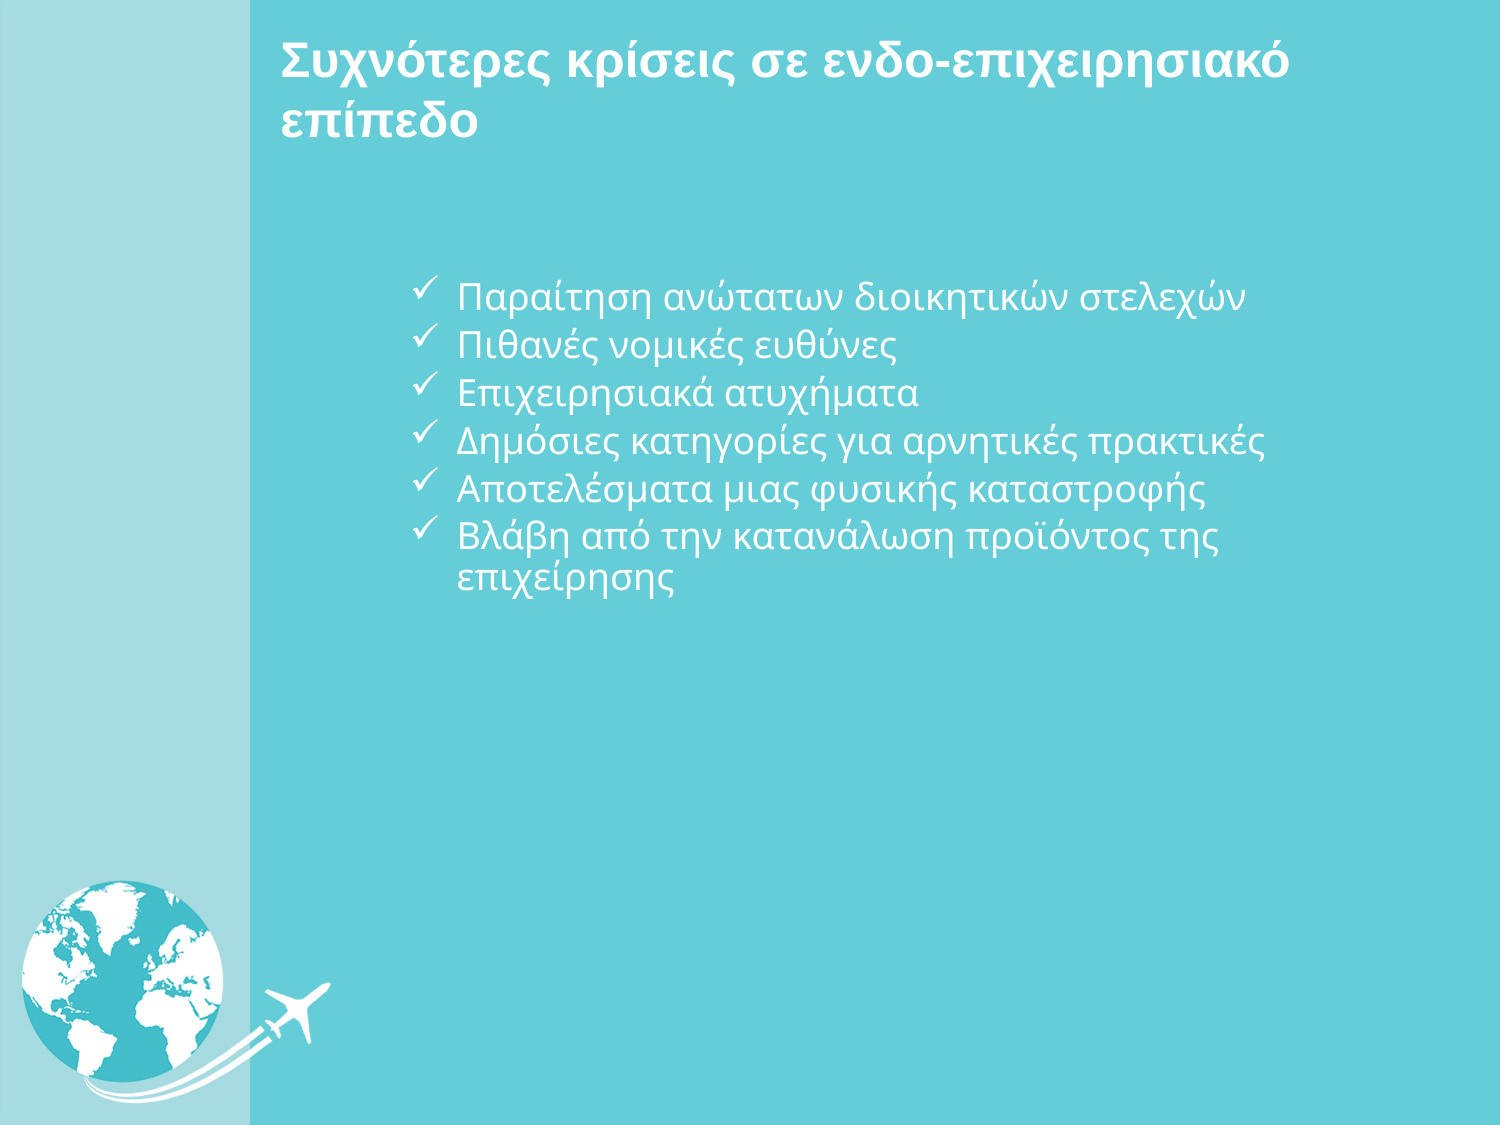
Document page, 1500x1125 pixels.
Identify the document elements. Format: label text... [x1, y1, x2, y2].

list Παραίτηση ανώτατων διοικητικών στελεχών Πιθανές νομικές ευθύνες Επιχειρησιακά ατυχήματα Δημόσιες κατηγορίες για αρνητικές πρακτικές Αποτελέσματα μιας φυσικής καταστροφής Βλάβη από την κατανάλωση προϊόντος της επιχείρησης [344, 270, 1422, 484]
picture [0, 0, 1500, 1125]
title Συχνότερες κρίσεις σε ενδο-επιχειρησιακό επίπεδο [265, 0, 1500, 176]
